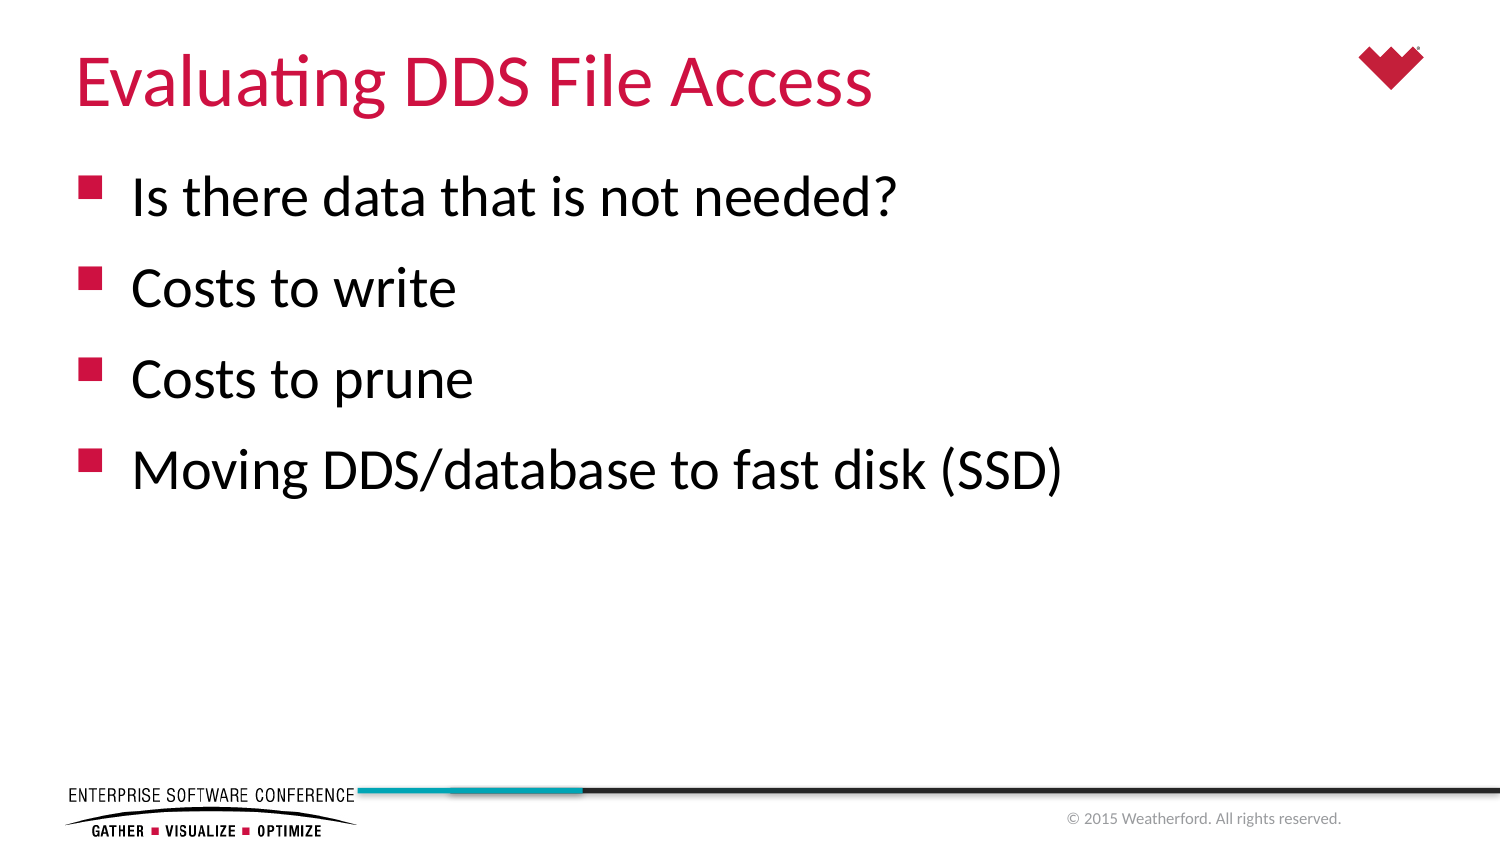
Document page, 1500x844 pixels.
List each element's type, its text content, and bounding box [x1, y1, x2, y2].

list Is there data that is not needed? Costs to write Costs to prune Moving DDS/database to fast disk (SSD) [60, 150, 1440, 760]
picture [60, 783, 361, 841]
title Evaluating DDS File Access [60, 34, 1336, 136]
